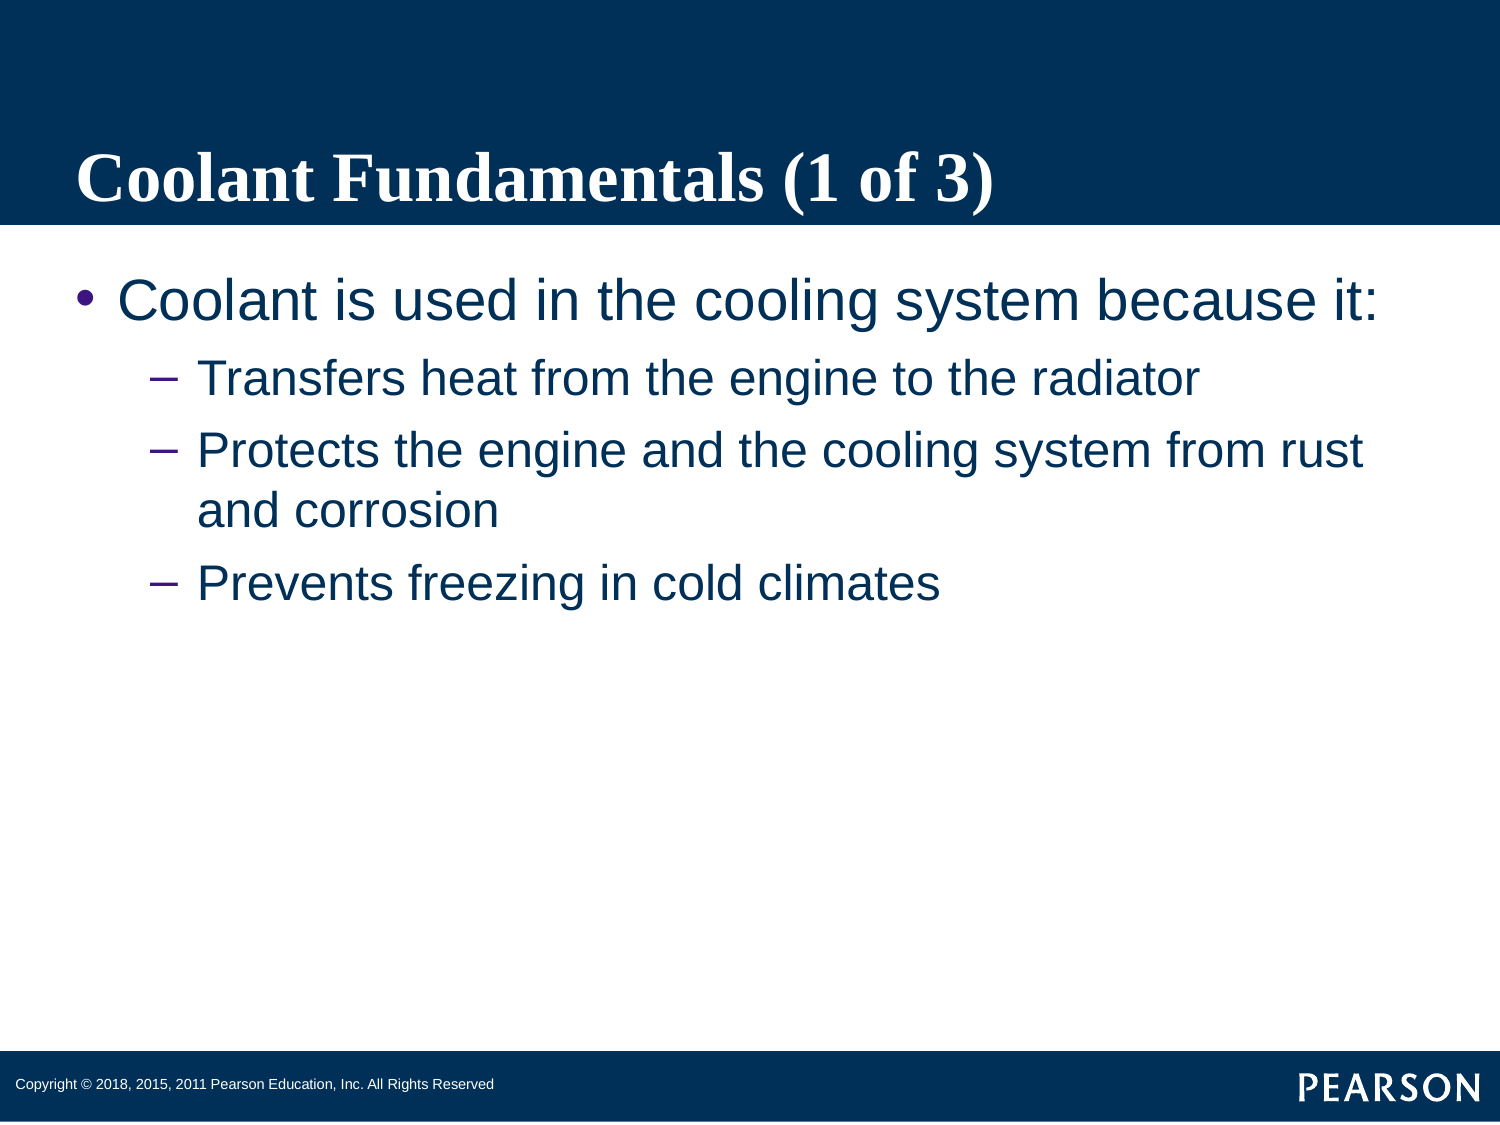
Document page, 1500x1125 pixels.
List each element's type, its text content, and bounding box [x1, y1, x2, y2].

list Coolant is used in the cooling system because it: Transfers heat from the engine to the radiator Protects the engine and the cooling system from rust and corrosion Prevents freezing in cold climates [75, 262, 1425, 1005]
title Coolant Fundamentals (1 of 3) [75, 35, 1425, 216]
